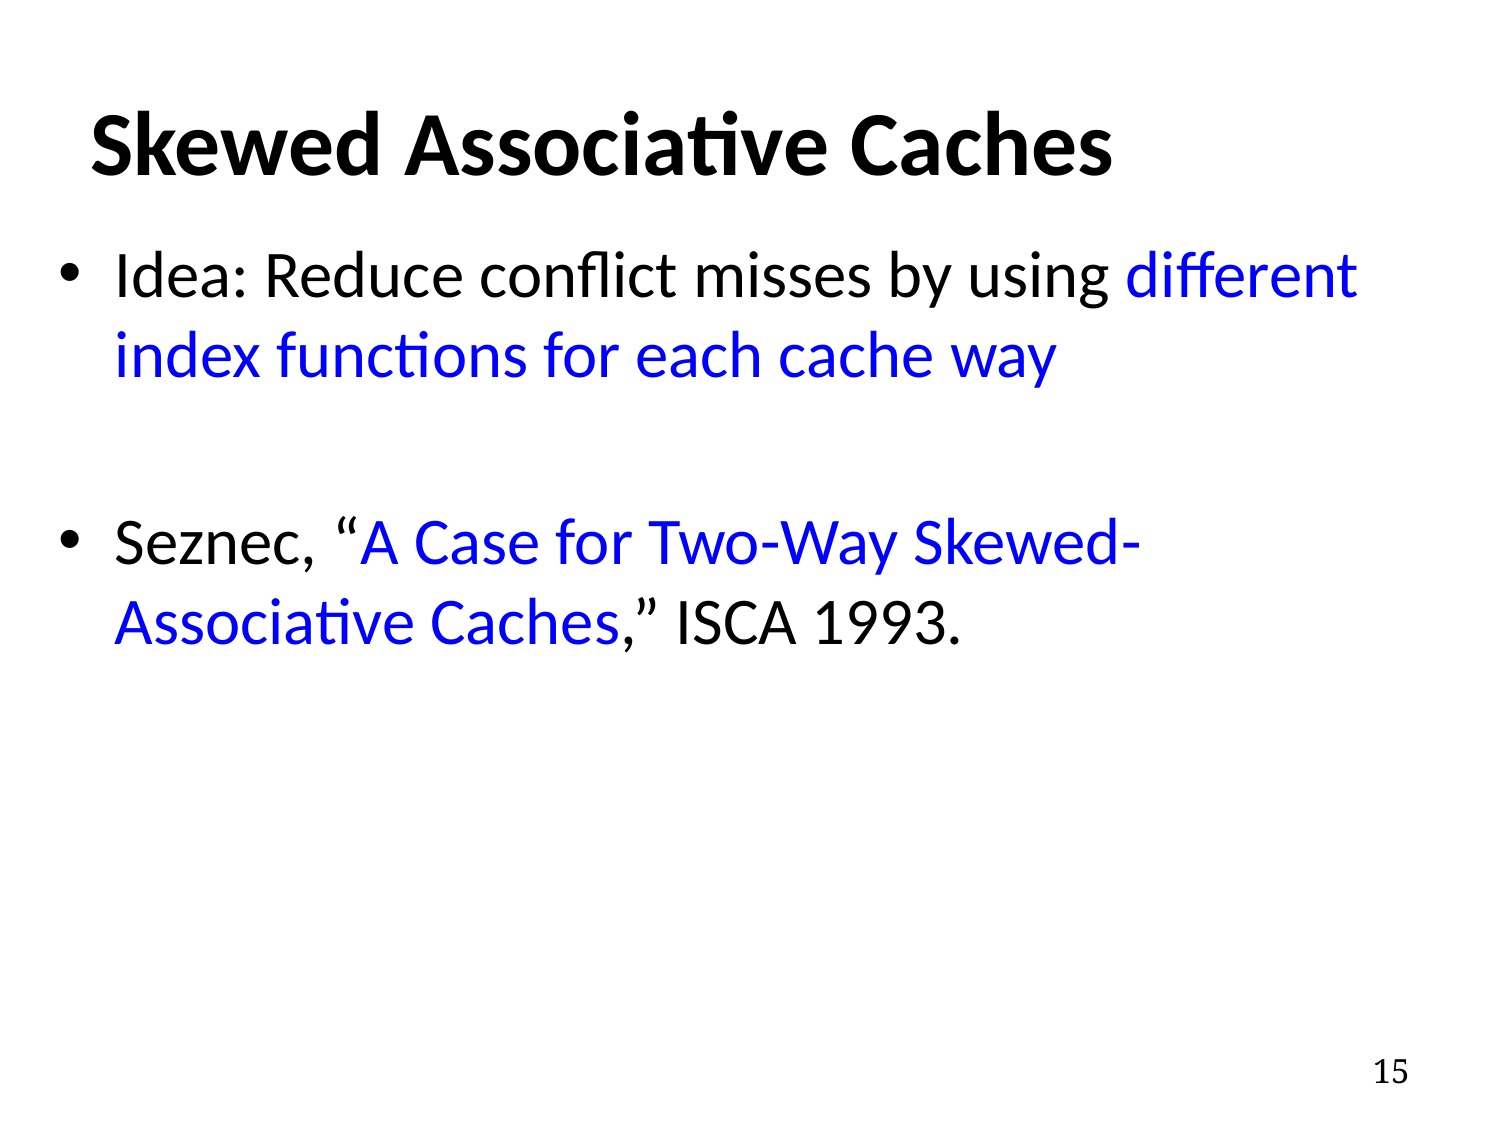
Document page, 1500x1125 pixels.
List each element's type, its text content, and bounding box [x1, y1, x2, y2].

slide_number 15 [1074, 1042, 1425, 1103]
list Idea: Reduce conflict misses by using different index functions for each cache way Seznec, “A Case for Two-Way Skewed-Associative Caches,” ISCA 1993. [43, 223, 1457, 1076]
title Skewed Associative Caches [75, 45, 1425, 223]
